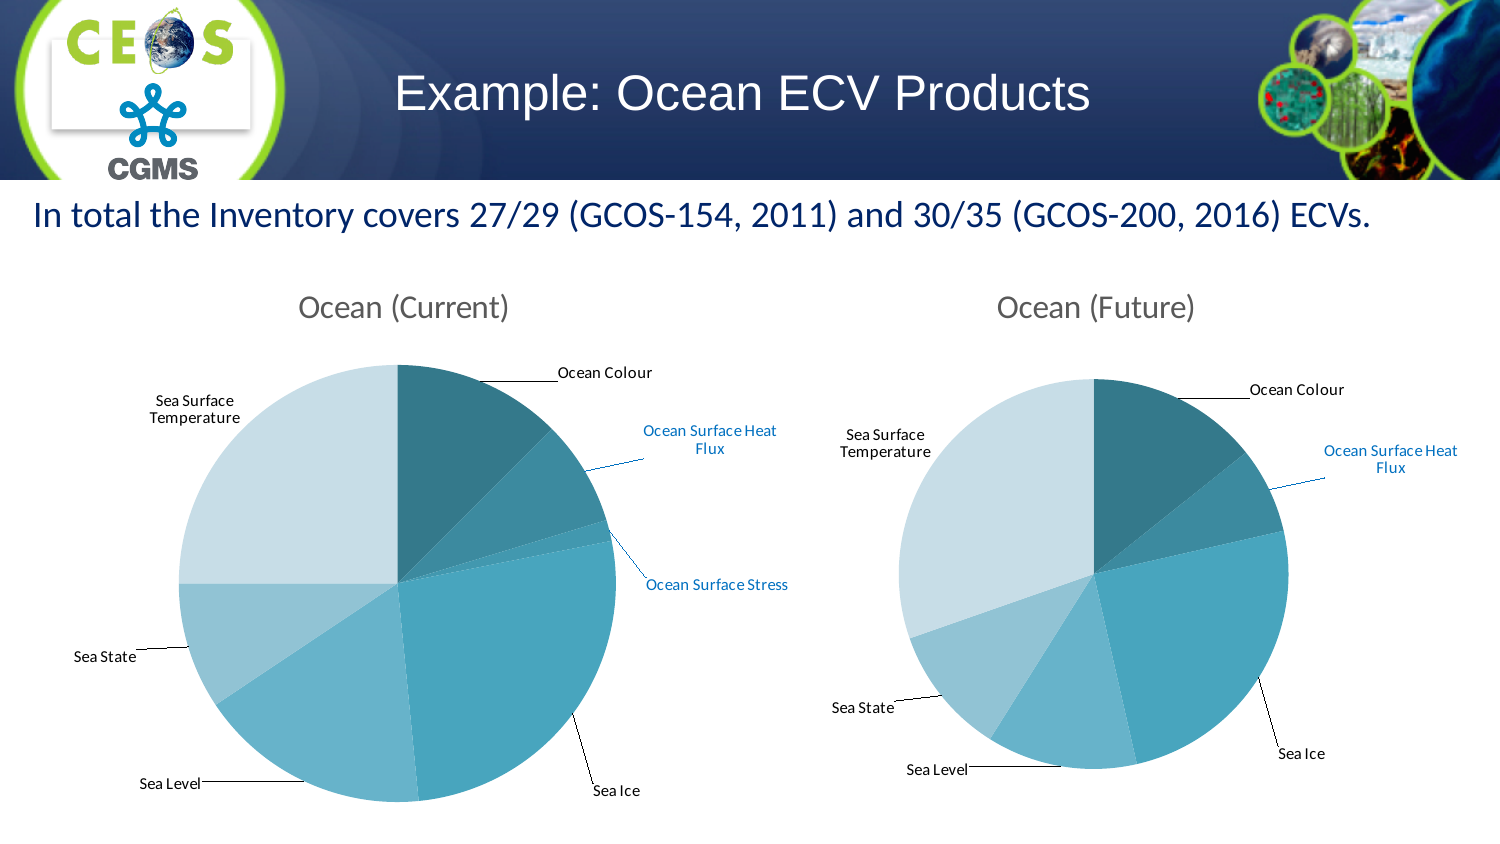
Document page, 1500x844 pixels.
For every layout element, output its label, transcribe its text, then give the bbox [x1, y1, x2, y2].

text_box In total the Inventory covers 27/29 (GCOS-154, 2011) and 30/35 (GCOS-200, 2016) ECVs. [18, 182, 1387, 243]
chart [0, 263, 1469, 829]
picture [0, 0, 1500, 180]
title Example: Ocean ECV Products [331, 20, 1168, 161]
